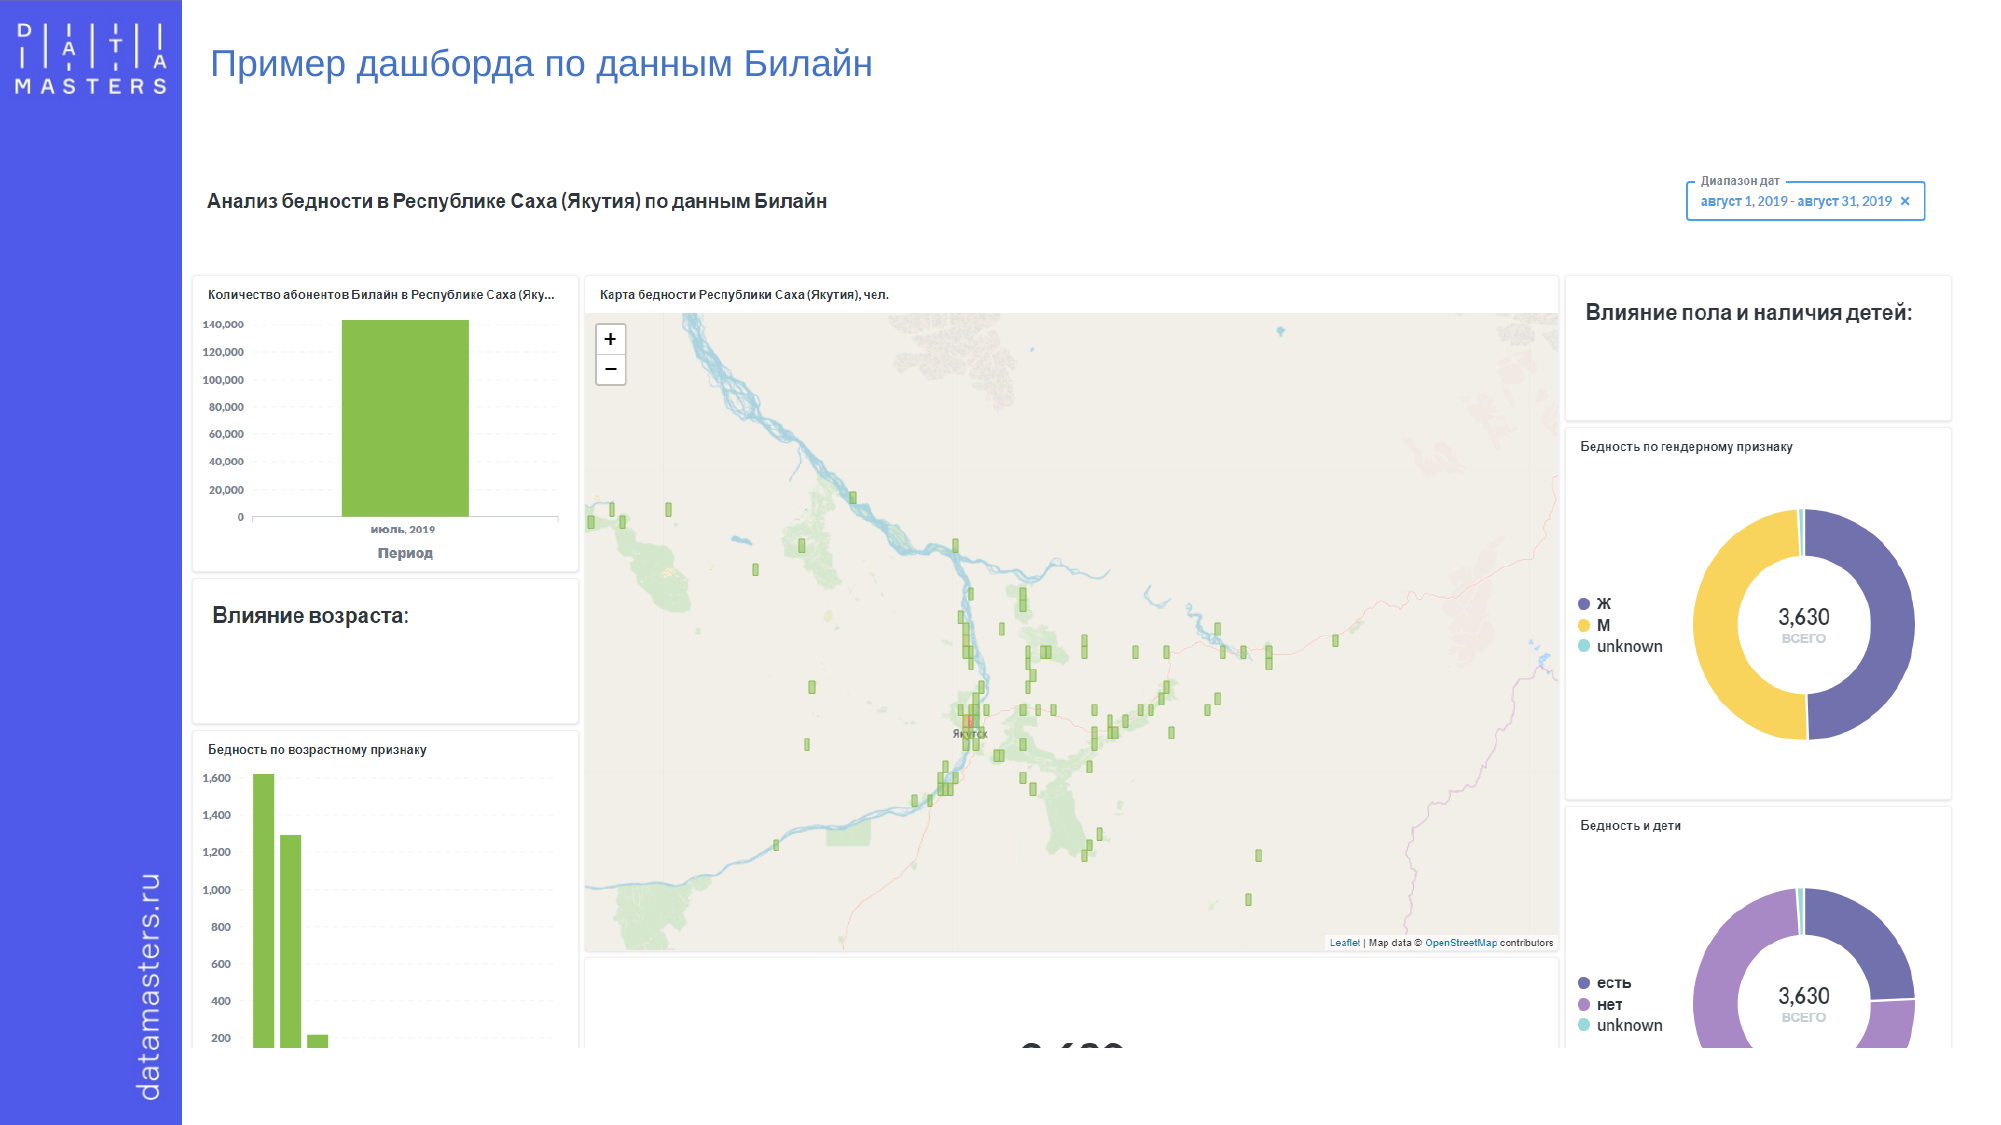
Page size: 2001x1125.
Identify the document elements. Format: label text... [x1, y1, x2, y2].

text_box Пример дашборда по данным Билайн [195, 31, 1196, 92]
picture [0, 0, 182, 1125]
picture [184, 154, 1953, 1048]
